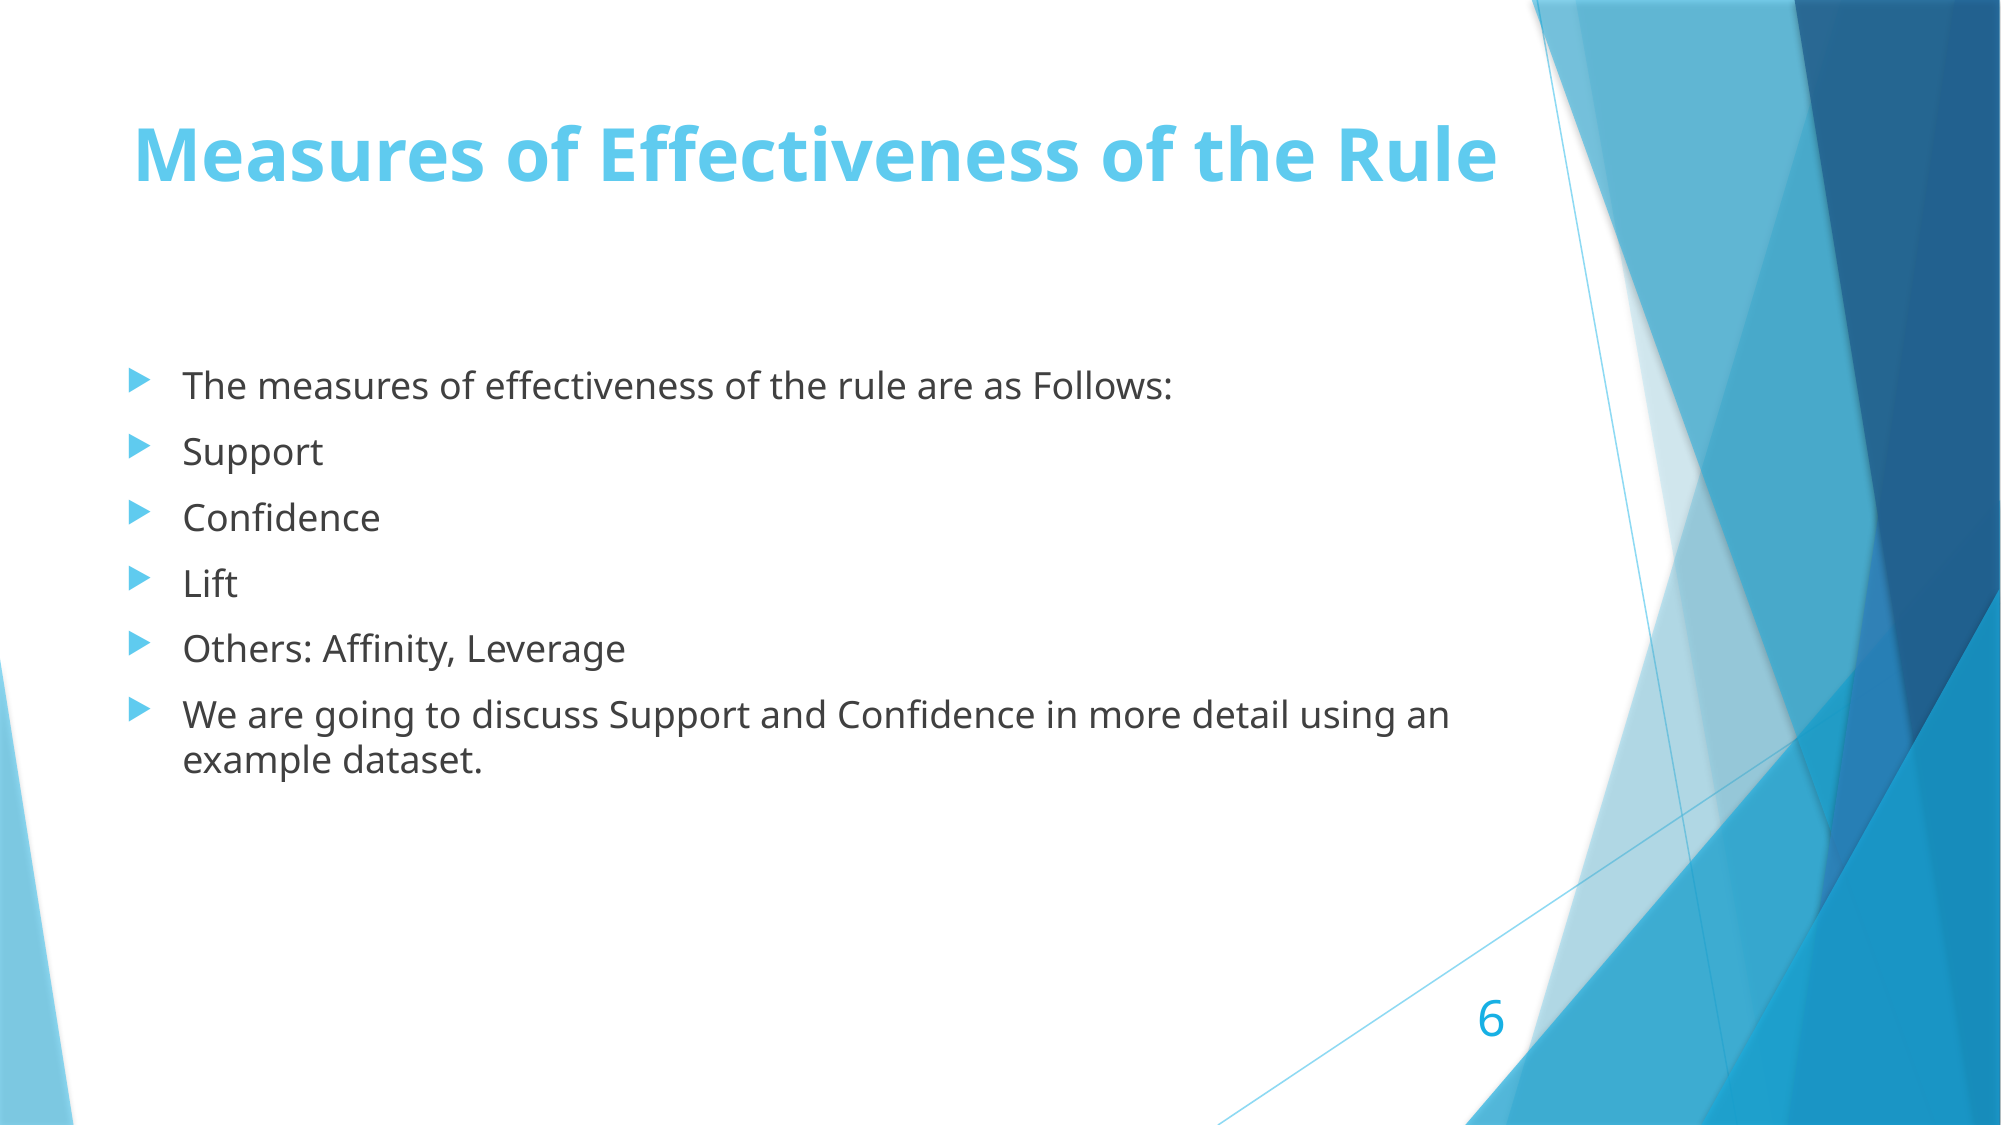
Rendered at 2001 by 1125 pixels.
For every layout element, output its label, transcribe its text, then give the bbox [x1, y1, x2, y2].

list The measures of effectiveness of the rule are as Follows: Support Confidence Lift Others: Affinity, Leverage We are going to discuss Support and Confidence in more detail using an example dataset. [111, 354, 1522, 992]
slide_number 6 [1409, 991, 1522, 1051]
title Measures of Effectiveness of the Rule [111, 99, 1522, 317]
